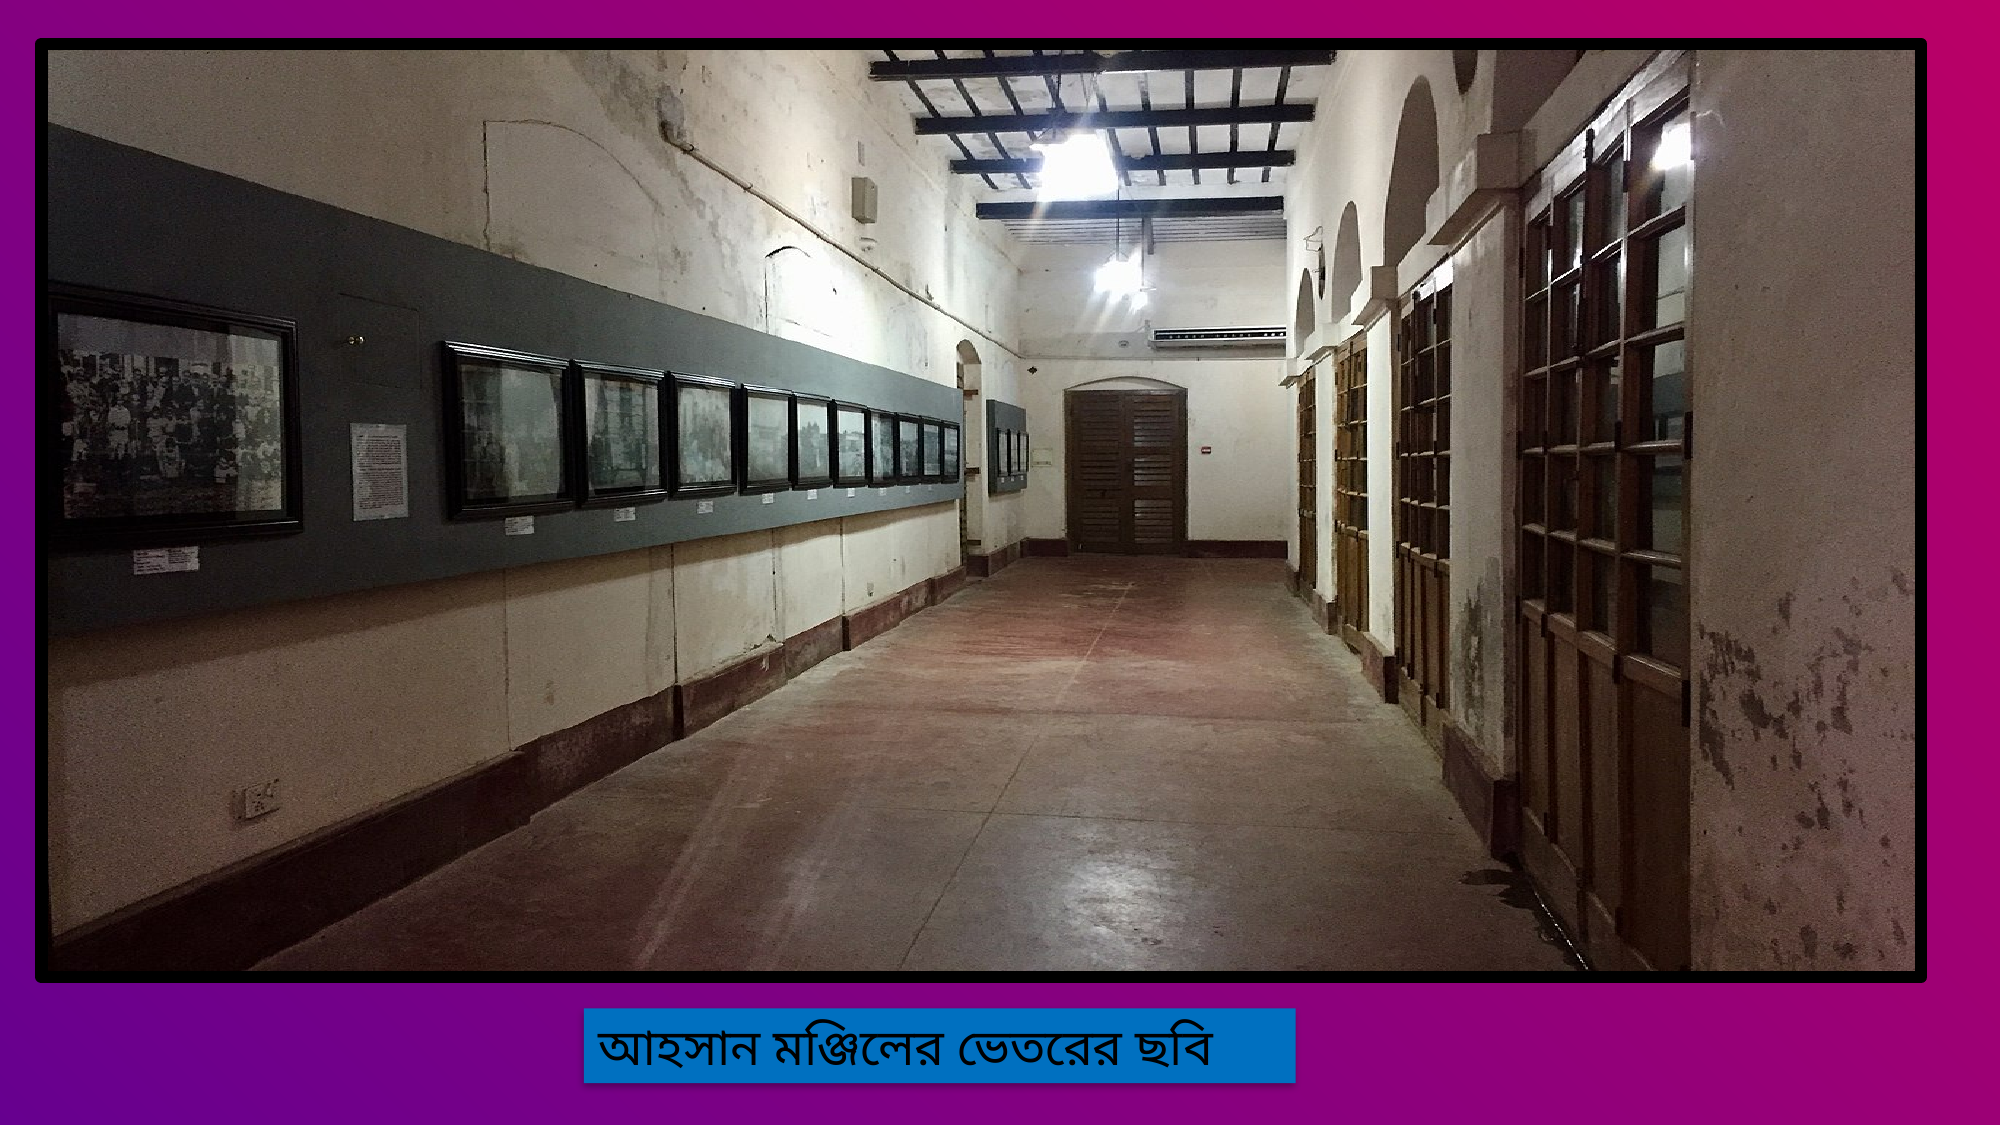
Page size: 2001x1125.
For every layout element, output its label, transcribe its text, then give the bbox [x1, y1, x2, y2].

picture [47, 49, 1915, 971]
text_box আহসান মঞ্জিলের ভেতরের ছবি [583, 1008, 1296, 1084]
